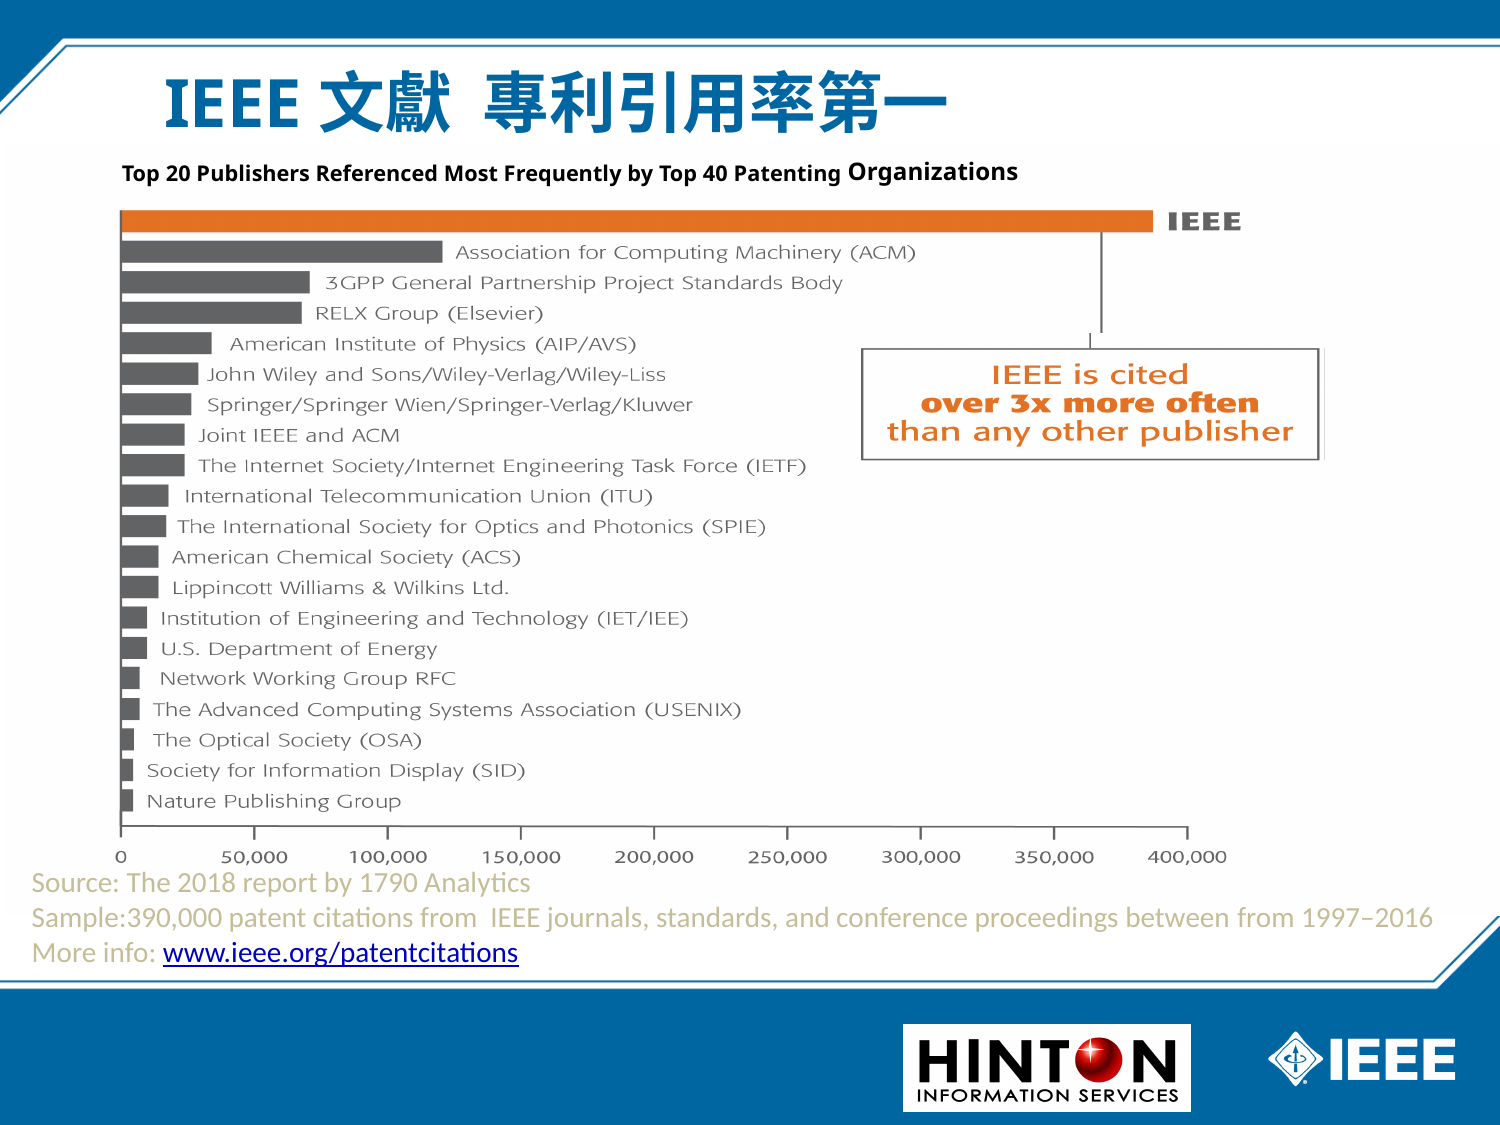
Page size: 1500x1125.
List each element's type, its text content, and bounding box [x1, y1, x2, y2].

picture [0, 143, 1500, 1125]
picture [0, 0, 1500, 115]
text_box Source: The 2018 report by 1790 Analytics Sample:390,000 patent citations from IEEE journals, standards, and conference proceedings between from 1997–2016 More info: www.ieee.org/patentcitations [16, 923, 1500, 1011]
text_box IEEE文獻 專利引用率第一 [149, 53, 981, 142]
